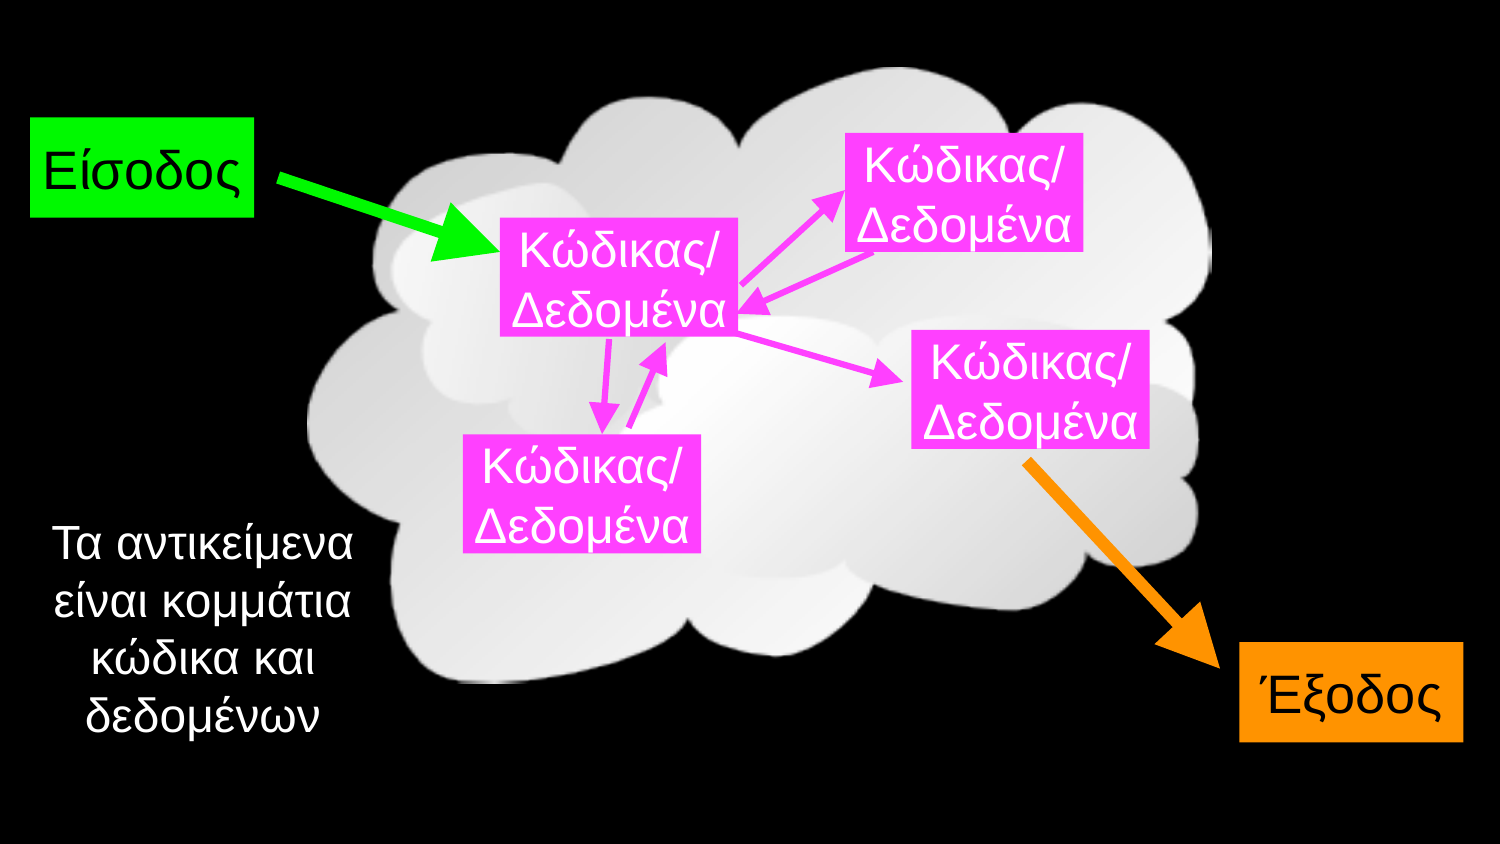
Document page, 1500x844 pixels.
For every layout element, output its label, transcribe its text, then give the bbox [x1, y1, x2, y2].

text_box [601, 338, 610, 435]
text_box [1026, 460, 1221, 669]
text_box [728, 330, 904, 382]
picture [306, 67, 1212, 684]
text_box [277, 177, 501, 253]
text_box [628, 341, 666, 429]
text_box Είσοδος [30, 117, 255, 218]
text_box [740, 189, 846, 250]
text_box Τα αντικείμενα είναι κομμάτια κώδικα και δεδομένων [38, 546, 368, 708]
text_box Έξοδος [1239, 642, 1464, 743]
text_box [735, 251, 874, 314]
